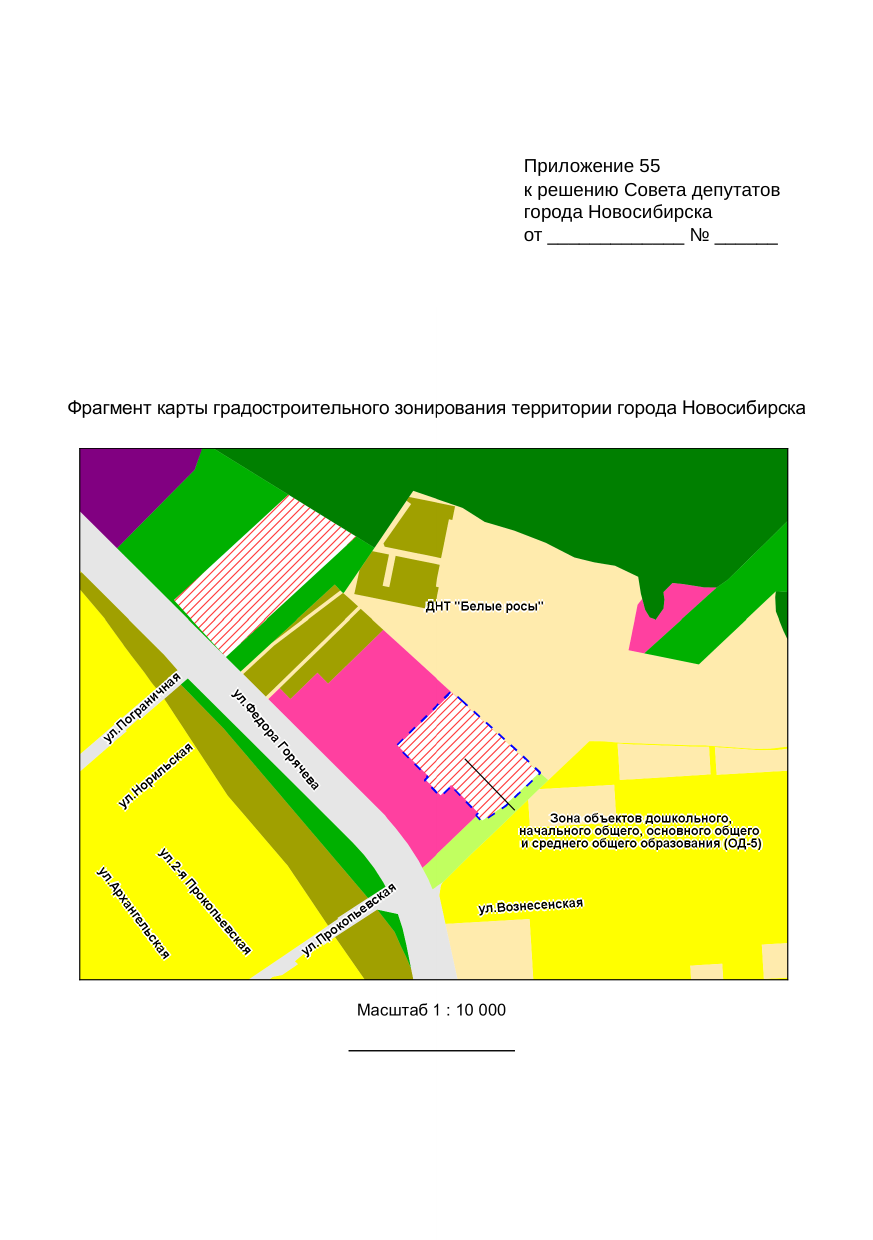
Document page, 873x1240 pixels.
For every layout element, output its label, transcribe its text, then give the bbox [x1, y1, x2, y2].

text_box к решению Совета депутатов города Новосибирска от _____________ № ______ [523, 177, 791, 246]
text_box Приложение 55 [523, 153, 711, 177]
picture [0, 306, 873, 1240]
